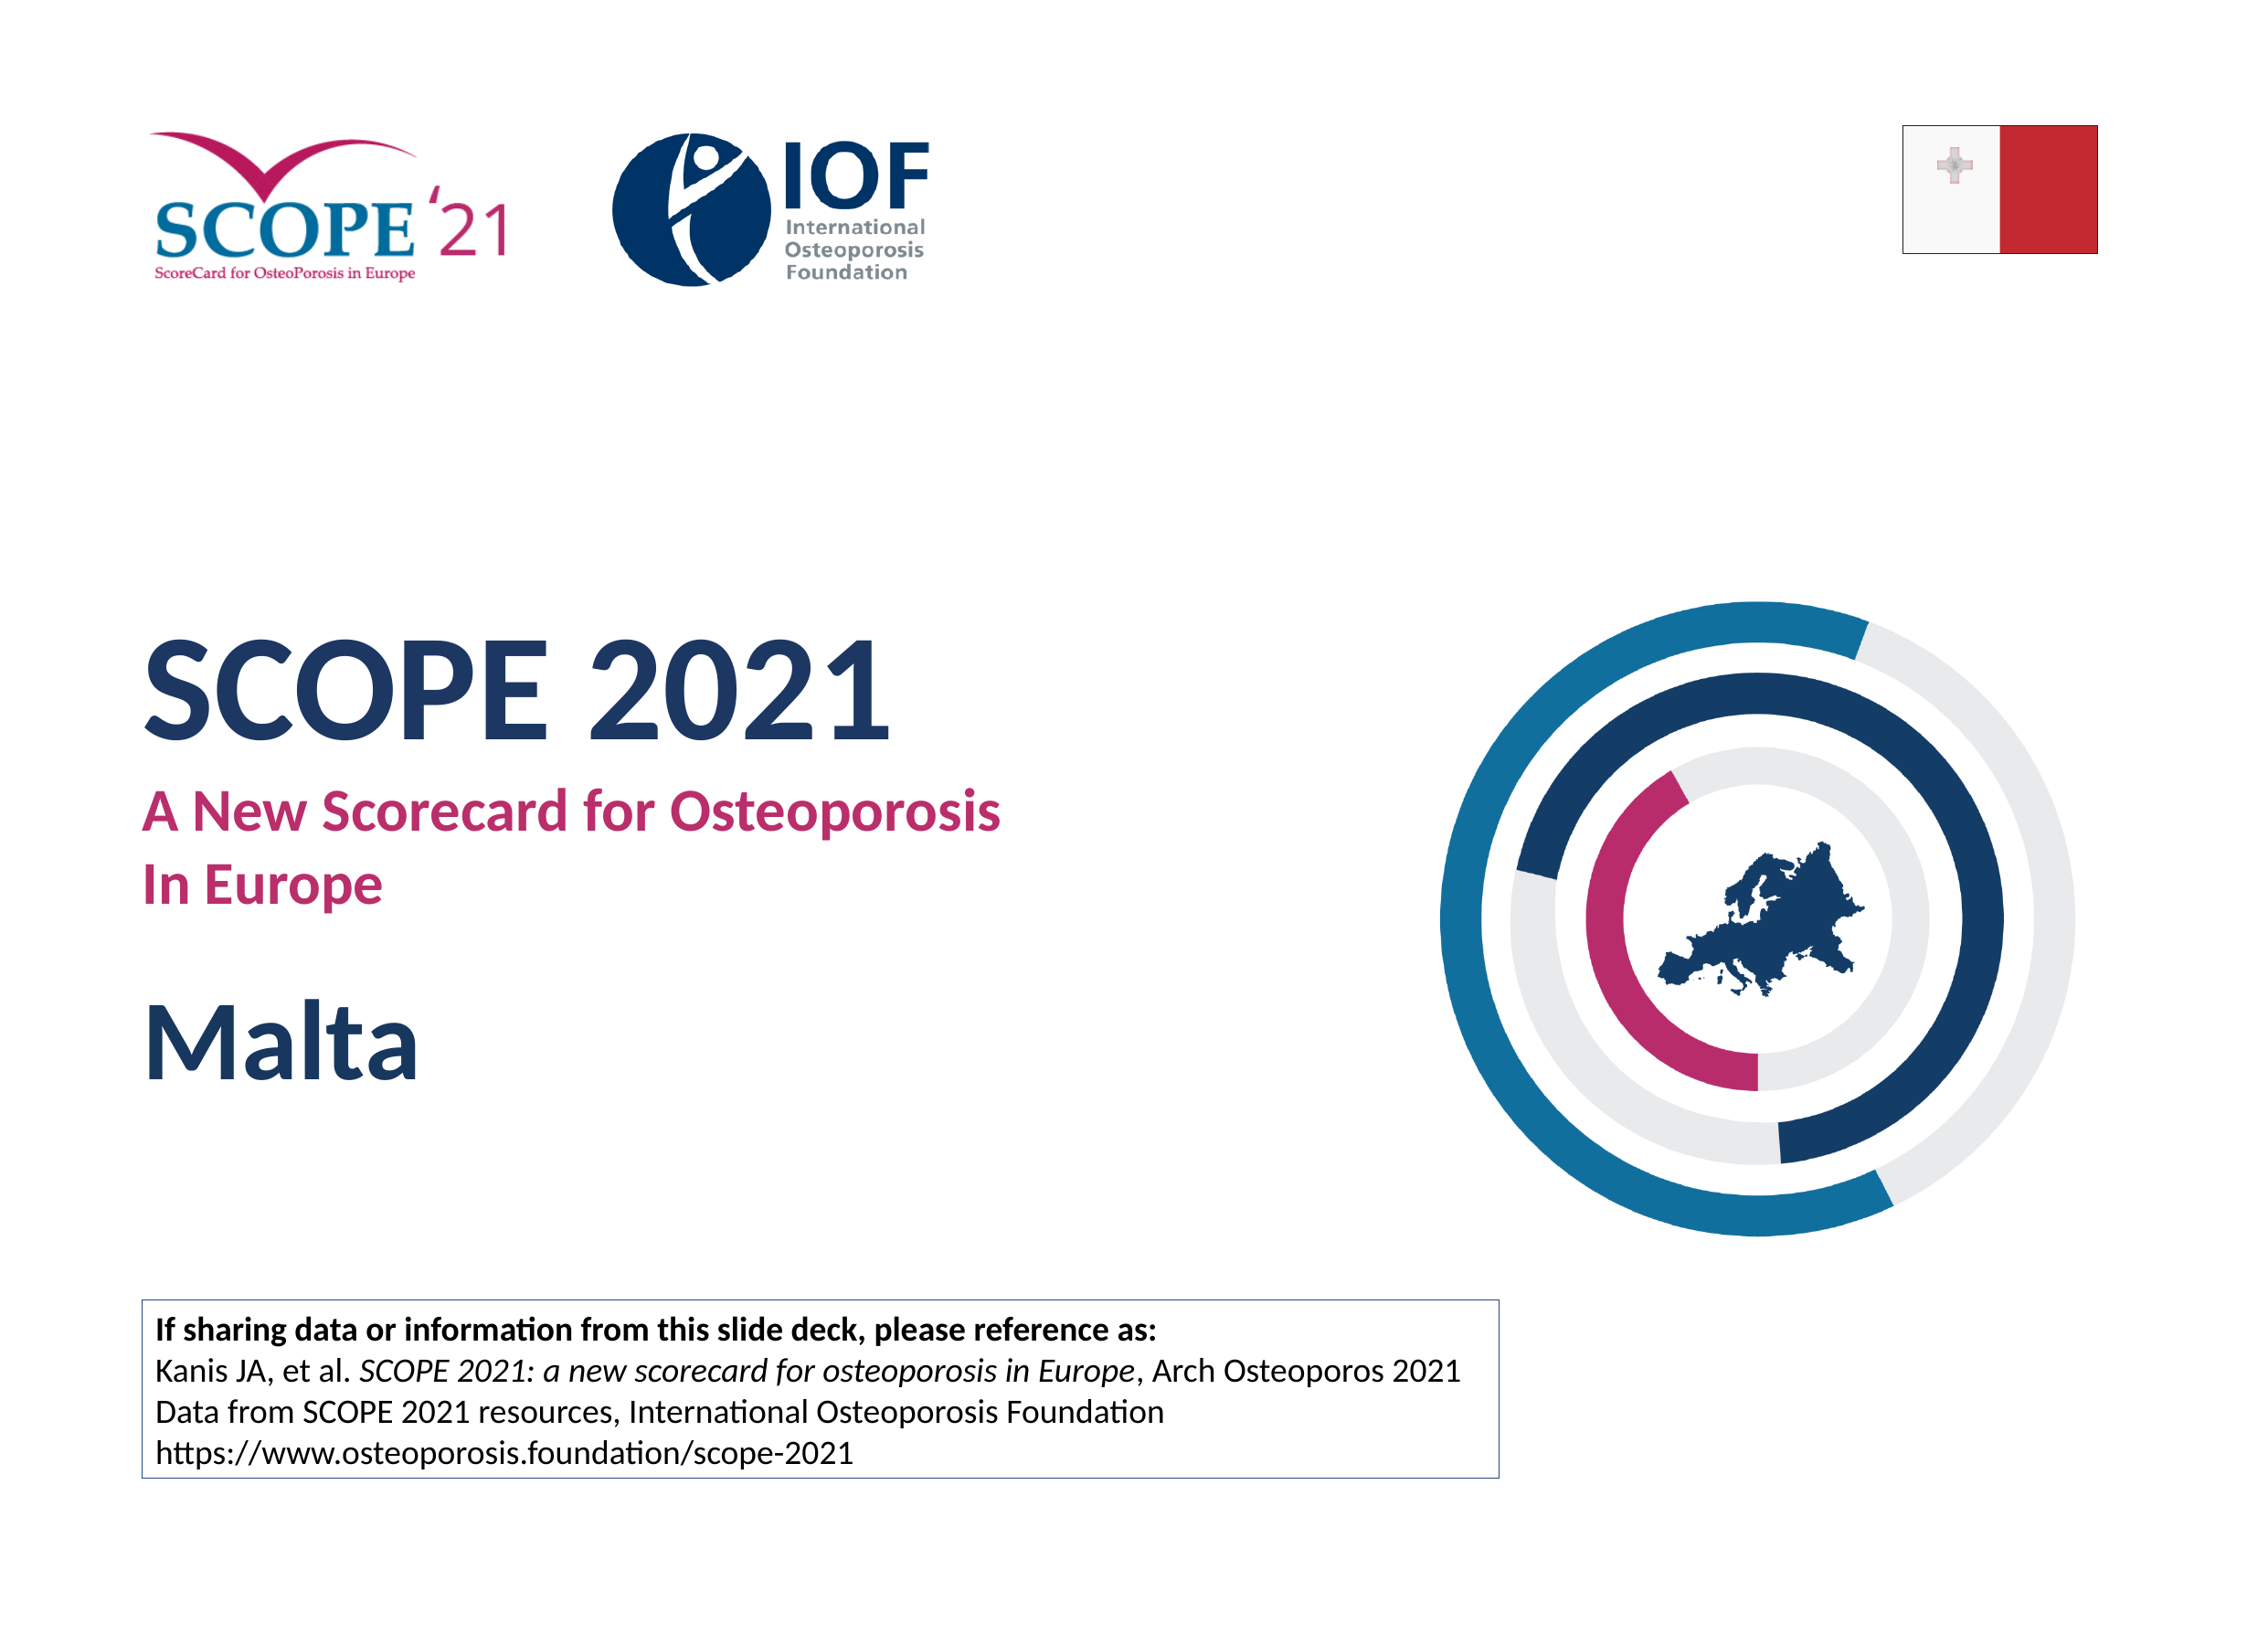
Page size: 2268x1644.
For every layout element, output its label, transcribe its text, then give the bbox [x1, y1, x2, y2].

text_box Malta [128, 959, 1262, 1110]
subtitle A New Scorecard for Osteoporosis In Europe [142, 770, 1345, 925]
picture [1350, 555, 2084, 1289]
picture [101, 98, 549, 316]
title SCOPE 2021 [142, 551, 2000, 770]
text_box If sharing data or information from this slide deck, please reference as: Kanis JA, et al. SCOPE 2021: a new scorecard for osteoporosis in Europe, Arch Osteoporos 2021 Data from SCOPE 2021 resources, International Osteoporosis Foundation https://www.osteoporosis.foundation/scope-2021 [142, 1299, 1500, 1479]
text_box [1902, 124, 2098, 254]
picture [602, 71, 933, 397]
